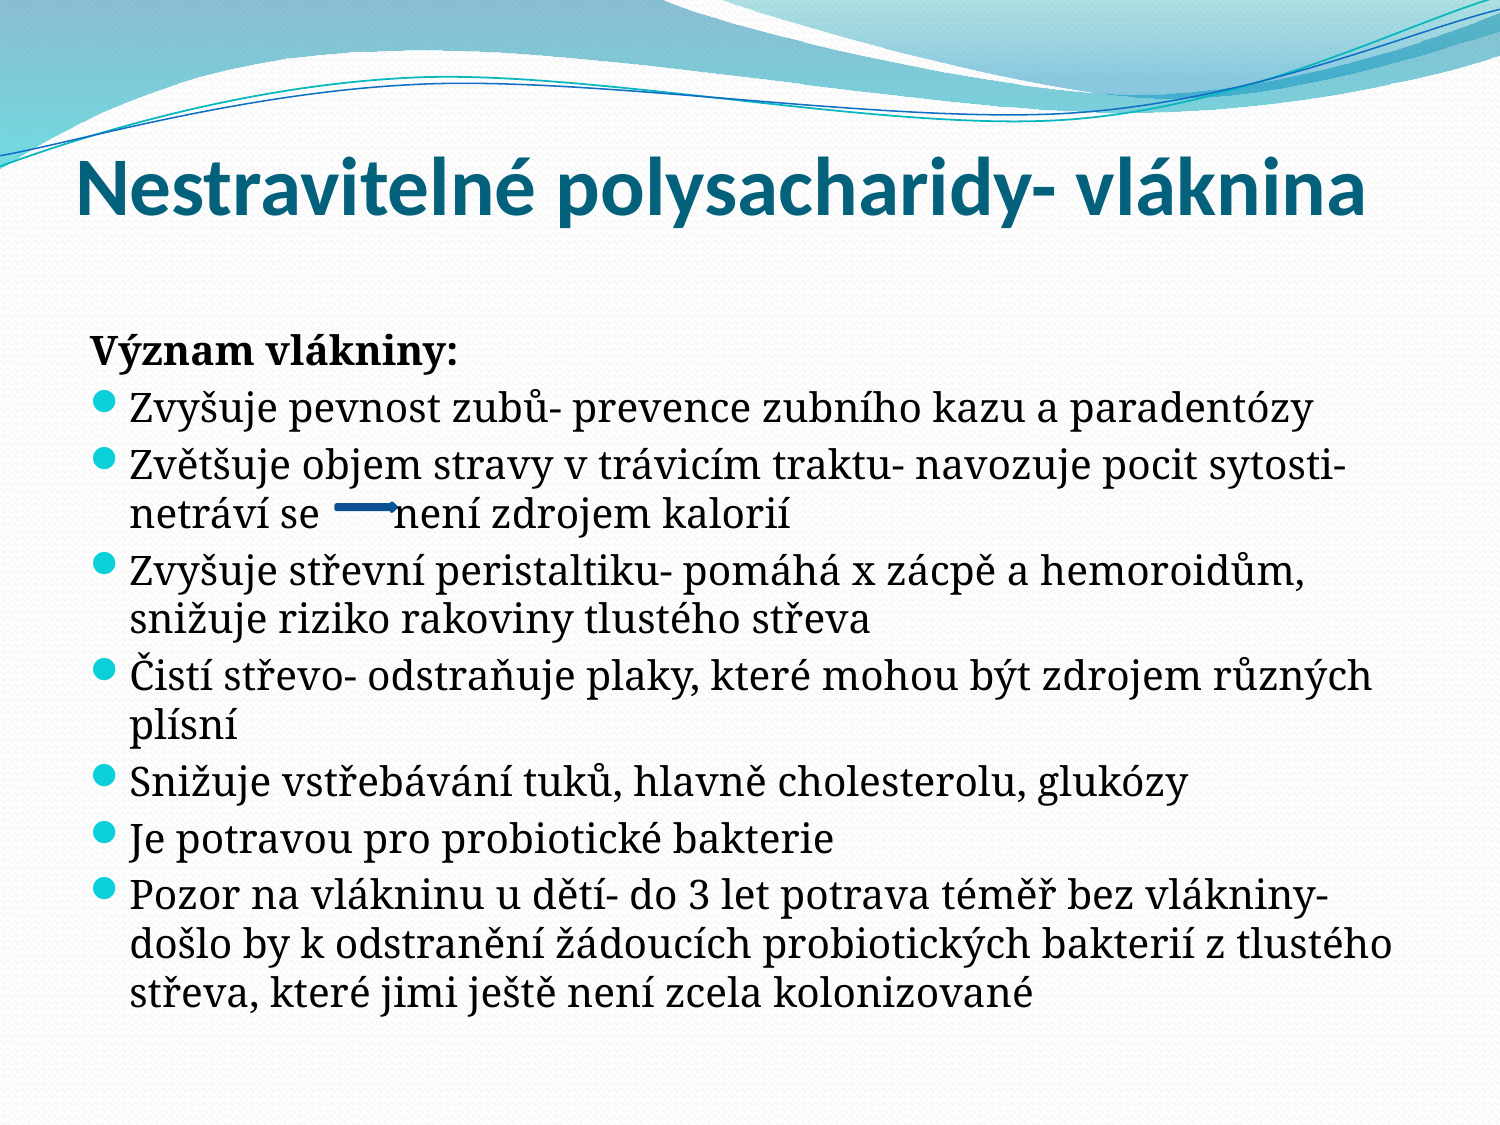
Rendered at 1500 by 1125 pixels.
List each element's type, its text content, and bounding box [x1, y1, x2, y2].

list Význam vlákniny: Zvyšuje pevnost zubů- prevence zubního kazu a paradentózy Zvětšuje objem stravy v trávicím traktu- navozuje pocit sytosti- netráví se není zdrojem kalorií Zvyšuje střevní peristaltiku- pomáhá x zácpě a hemoroidům, snižuje riziko rakoviny tlustého střeva Čistí střevo- odstraňuje plaky, které mohou být zdrojem různých plísní Snižuje vstřebávání tuků, hlavně cholesterolu, glukózy Je potravou pro probiotické bakterie Pozor na vlákninu u dětí- do 3 let potrava téměř bez vlákniny- došlo by k odstranění žádoucích probiotických bakterií z tlustého střeva, které jimi ještě není zcela kolonizované [75, 317, 1425, 1038]
title Nestravitelné polysacharidy- vláknina [75, 115, 1425, 232]
text_box [334, 501, 398, 513]
